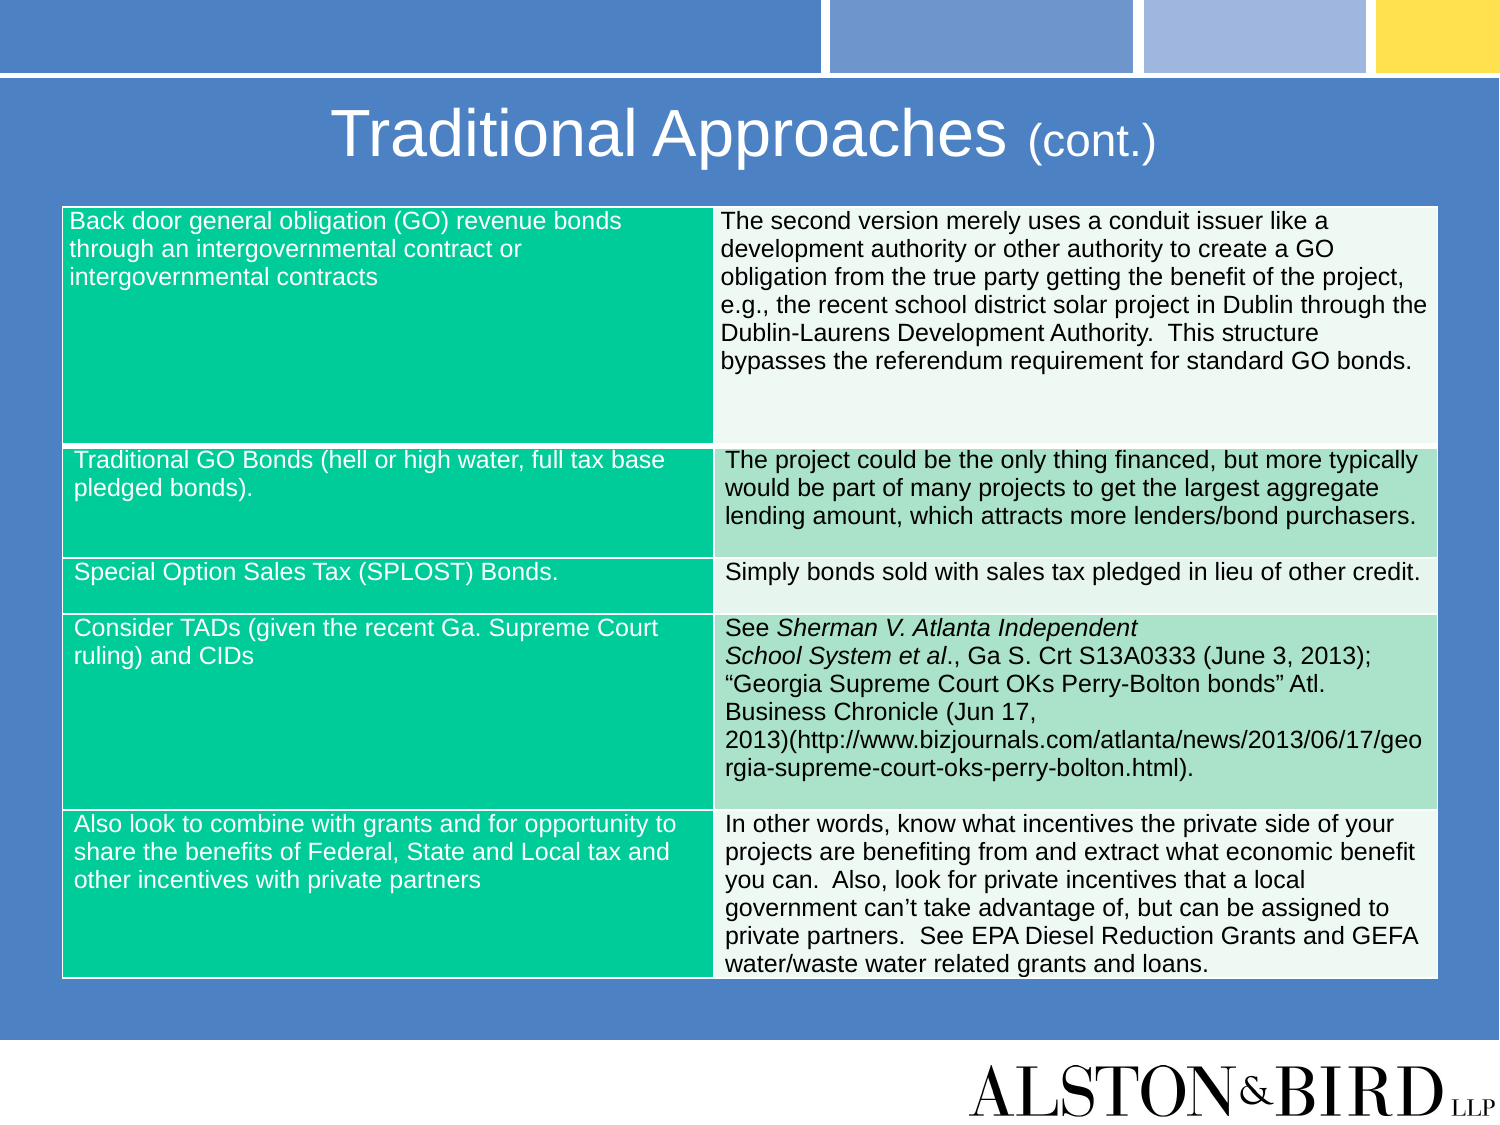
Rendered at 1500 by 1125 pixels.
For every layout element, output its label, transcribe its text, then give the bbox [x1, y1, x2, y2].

table_cell Traditional GO Bonds (hell or high water, full tax base pledged bonds). [63, 449, 713, 557]
picture [969, 1065, 1495, 1117]
title Traditional Approaches (cont.) [37, 53, 1463, 176]
table_cell See Sherman V. Atlanta Independent School System et al., Ga S. Crt S13A0333 (June 3, 2013); “Georgia Supreme Court OKs Perry-Bolton bonds” Atl. Business Chronicle (Jun 17, 2013)(http://www.bizjournals.com/atlanta/news/2013/06/17/georgia-supreme-court-oks-perry-bolton.html). [715, 615, 1437, 809]
table_cell The project could be the only thing financed, but more typically would be part of many projects to get the largest aggregate lending amount, which attracts more lenders/bond purchasers. [715, 449, 1437, 557]
table_cell In other words, know what incentives the private side of your projects are benefiting from and extract what economic benefit you can. Also, look for private incentives that a local government can’t take advantage of, but can be assigned to private partners. See EPA Diesel Reduction Grants and GEFA water/waste water related grants and loans. [715, 811, 1437, 977]
table_cell Special Option Sales Tax (SPLOST) Bonds. [63, 559, 713, 613]
table_header The second version merely uses a conduit issuer like a development authority or other authority to create a GO obligation from the true party getting the benefit of the project, e.g., the recent school district solar project in Dublin through the Dublin-Laurens Development Authority. This structure bypasses the referendum requirement for standard GO bonds. [715, 208, 1437, 443]
table_cell Simply bonds sold with sales tax pledged in lieu of other credit. [715, 559, 1437, 613]
table_cell Also look to combine with grants and for opportunity to share the benefits of Federal, State and Local tax and other incentives with private partners [63, 811, 713, 977]
table_cell Consider TADs (given the recent Ga. Supreme Court ruling) and CIDs [63, 615, 713, 809]
table_header Back door general obligation (GO) revenue bonds through an intergovernmental contract or intergovernmental contracts [63, 208, 713, 443]
text_box [24, 176, 1475, 238]
